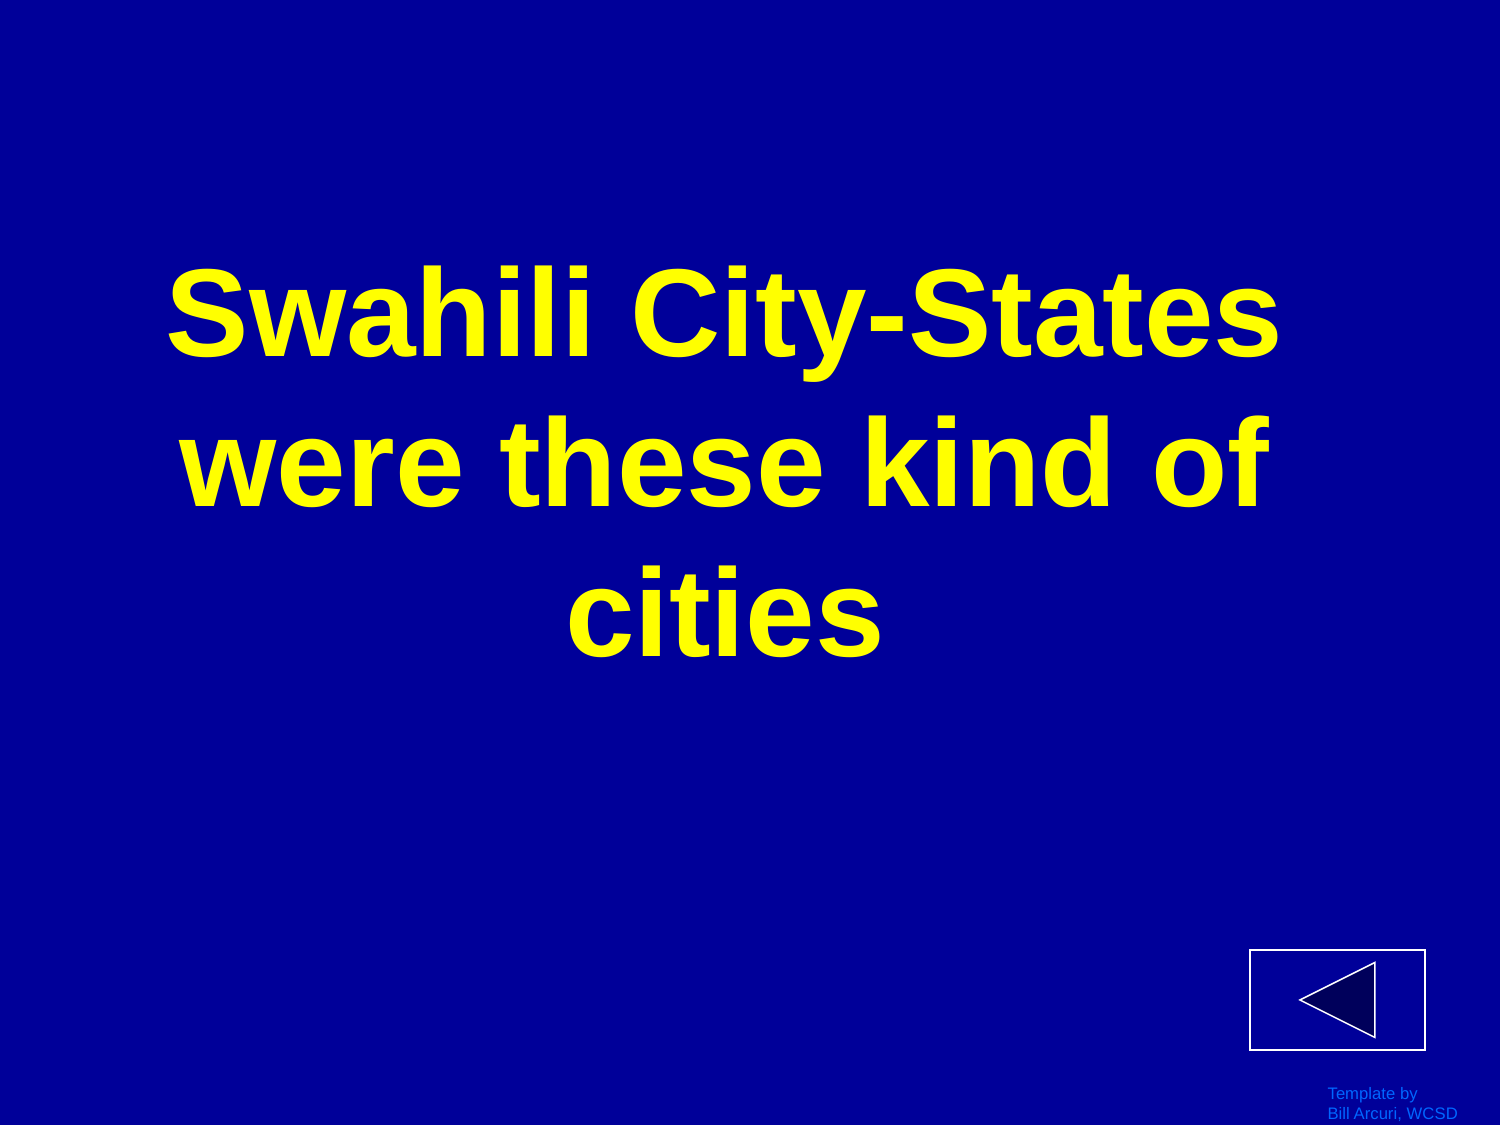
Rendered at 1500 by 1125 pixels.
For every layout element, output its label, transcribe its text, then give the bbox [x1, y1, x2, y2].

slide_number Template by Bill Arcuri, WCSD [1312, 1074, 1476, 1125]
title Swahili City-States were these kind of cities [87, 362, 1363, 551]
text_box [1250, 950, 1426, 1051]
